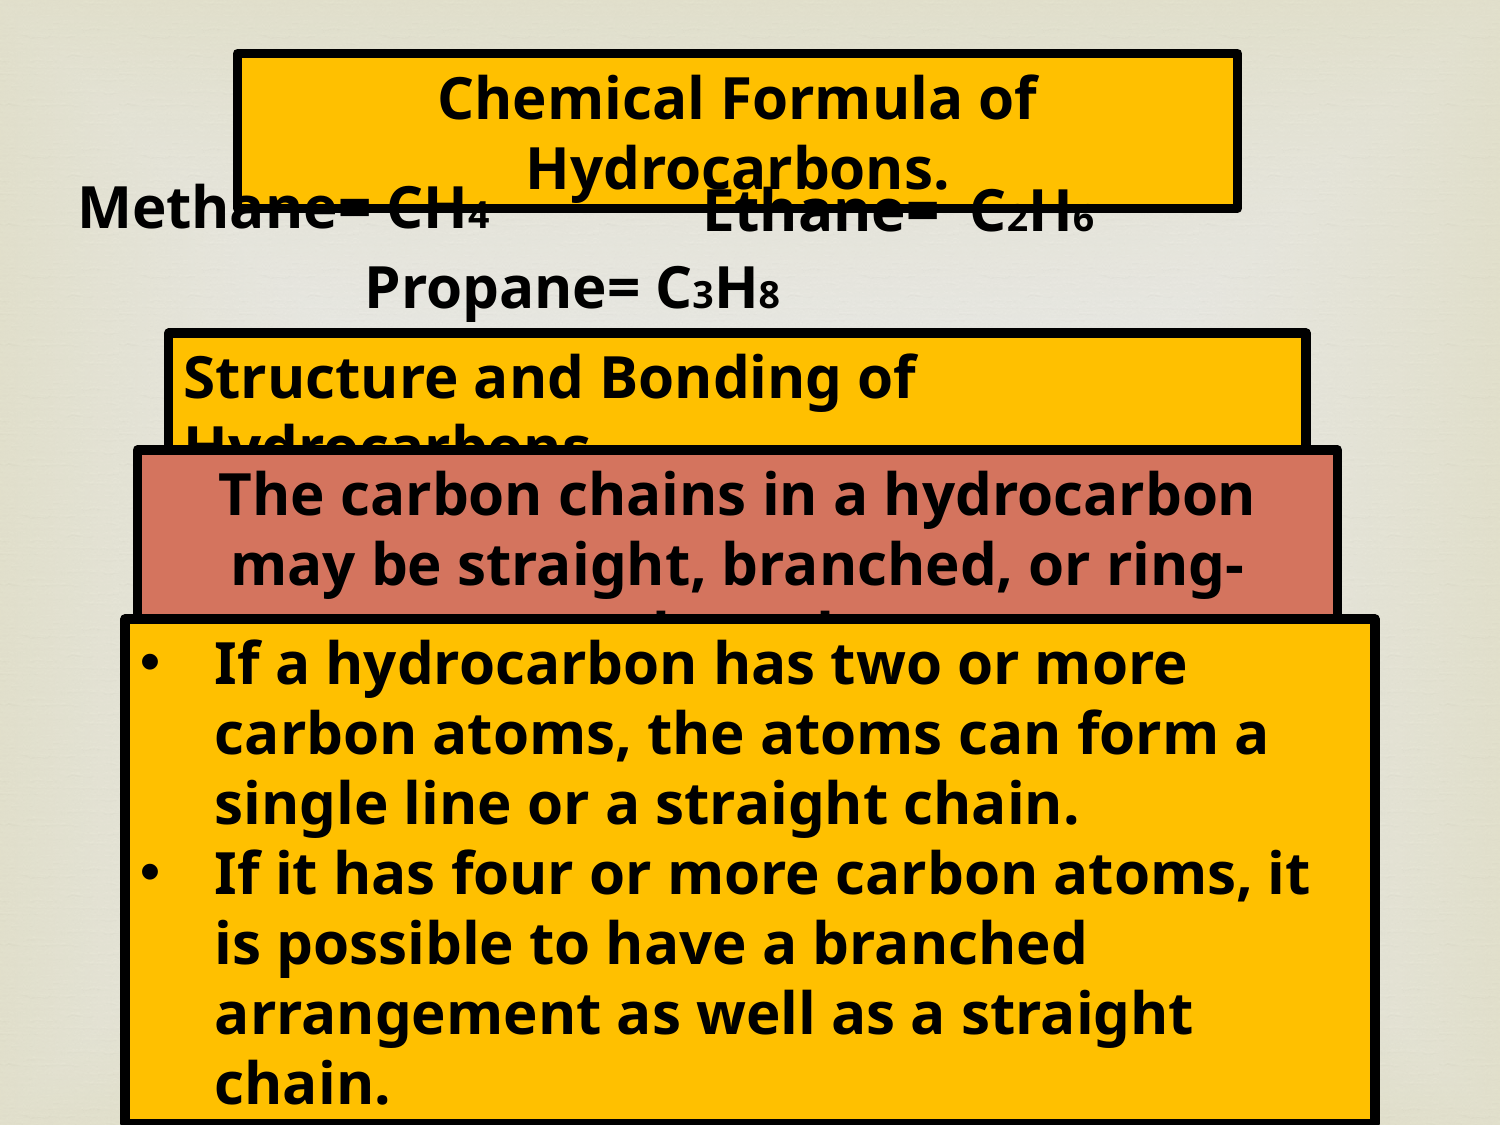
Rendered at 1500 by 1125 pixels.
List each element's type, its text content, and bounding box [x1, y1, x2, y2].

text_box If a hydrocarbon has two or more carbon atoms, the atoms can form a single line or a straight chain. If it has four or more carbon atoms, it is possible to have a branched arrangement as well as a straight chain. [125, 619, 1375, 1124]
text_box Structure and Bonding of Hydrocarbons [168, 333, 1307, 450]
text_box Ethane= C2H6 [687, 165, 1125, 251]
text_box Methane= CH4 [62, 162, 525, 248]
text_box The carbon chains in a hydrocarbon may be straight, branched, or ring-shaped. [137, 450, 1338, 619]
text_box Chemical Formula of Hydrocarbons. [237, 53, 1238, 209]
text_box Propane= C3H8 [349, 242, 800, 328]
